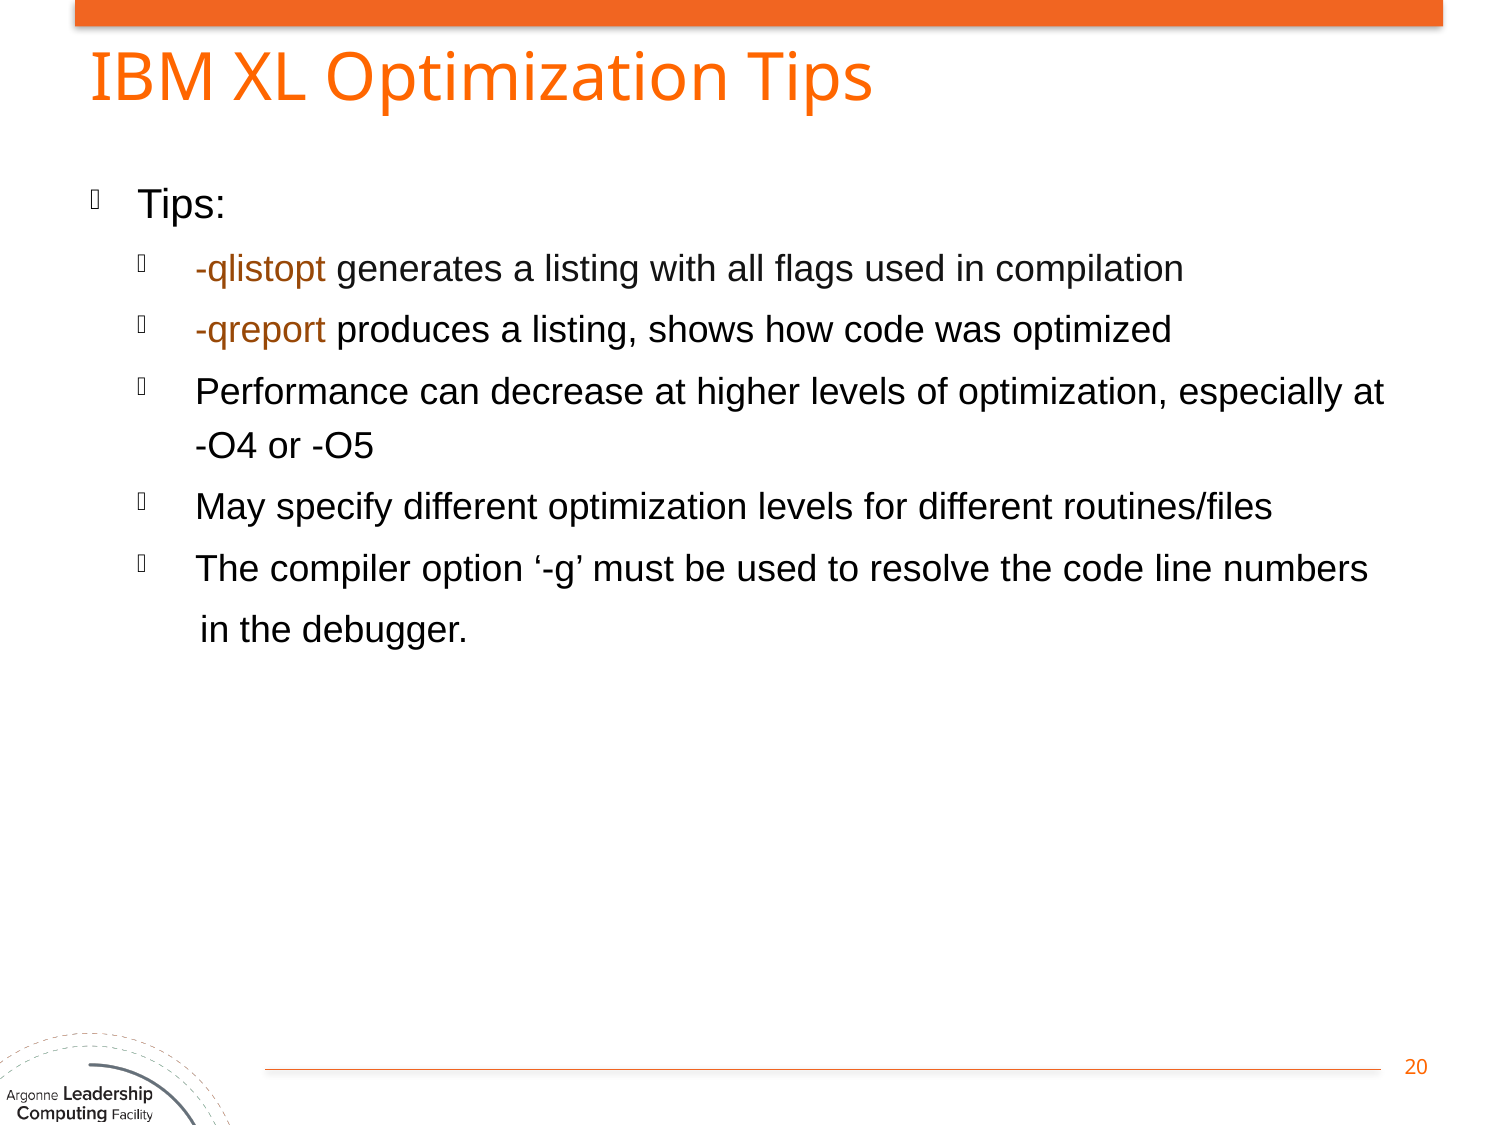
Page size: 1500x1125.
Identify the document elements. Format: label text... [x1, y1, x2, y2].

list Tips: -qlistopt generates a listing with all flags used in compilation -qreport produces a listing, shows how code was optimized Performance can decrease at higher levels of optimization, especially at -O4 or -O5 May specify different optimization levels for different routines/files The compiler option ‘-g’ must be used to resolve the code line numbers in the debugger. [75, 159, 1413, 1013]
picture [0, 1033, 242, 1125]
title IBM XL Optimization Tips [75, 26, 1425, 157]
slide_number 20 [1093, 1038, 1444, 1099]
